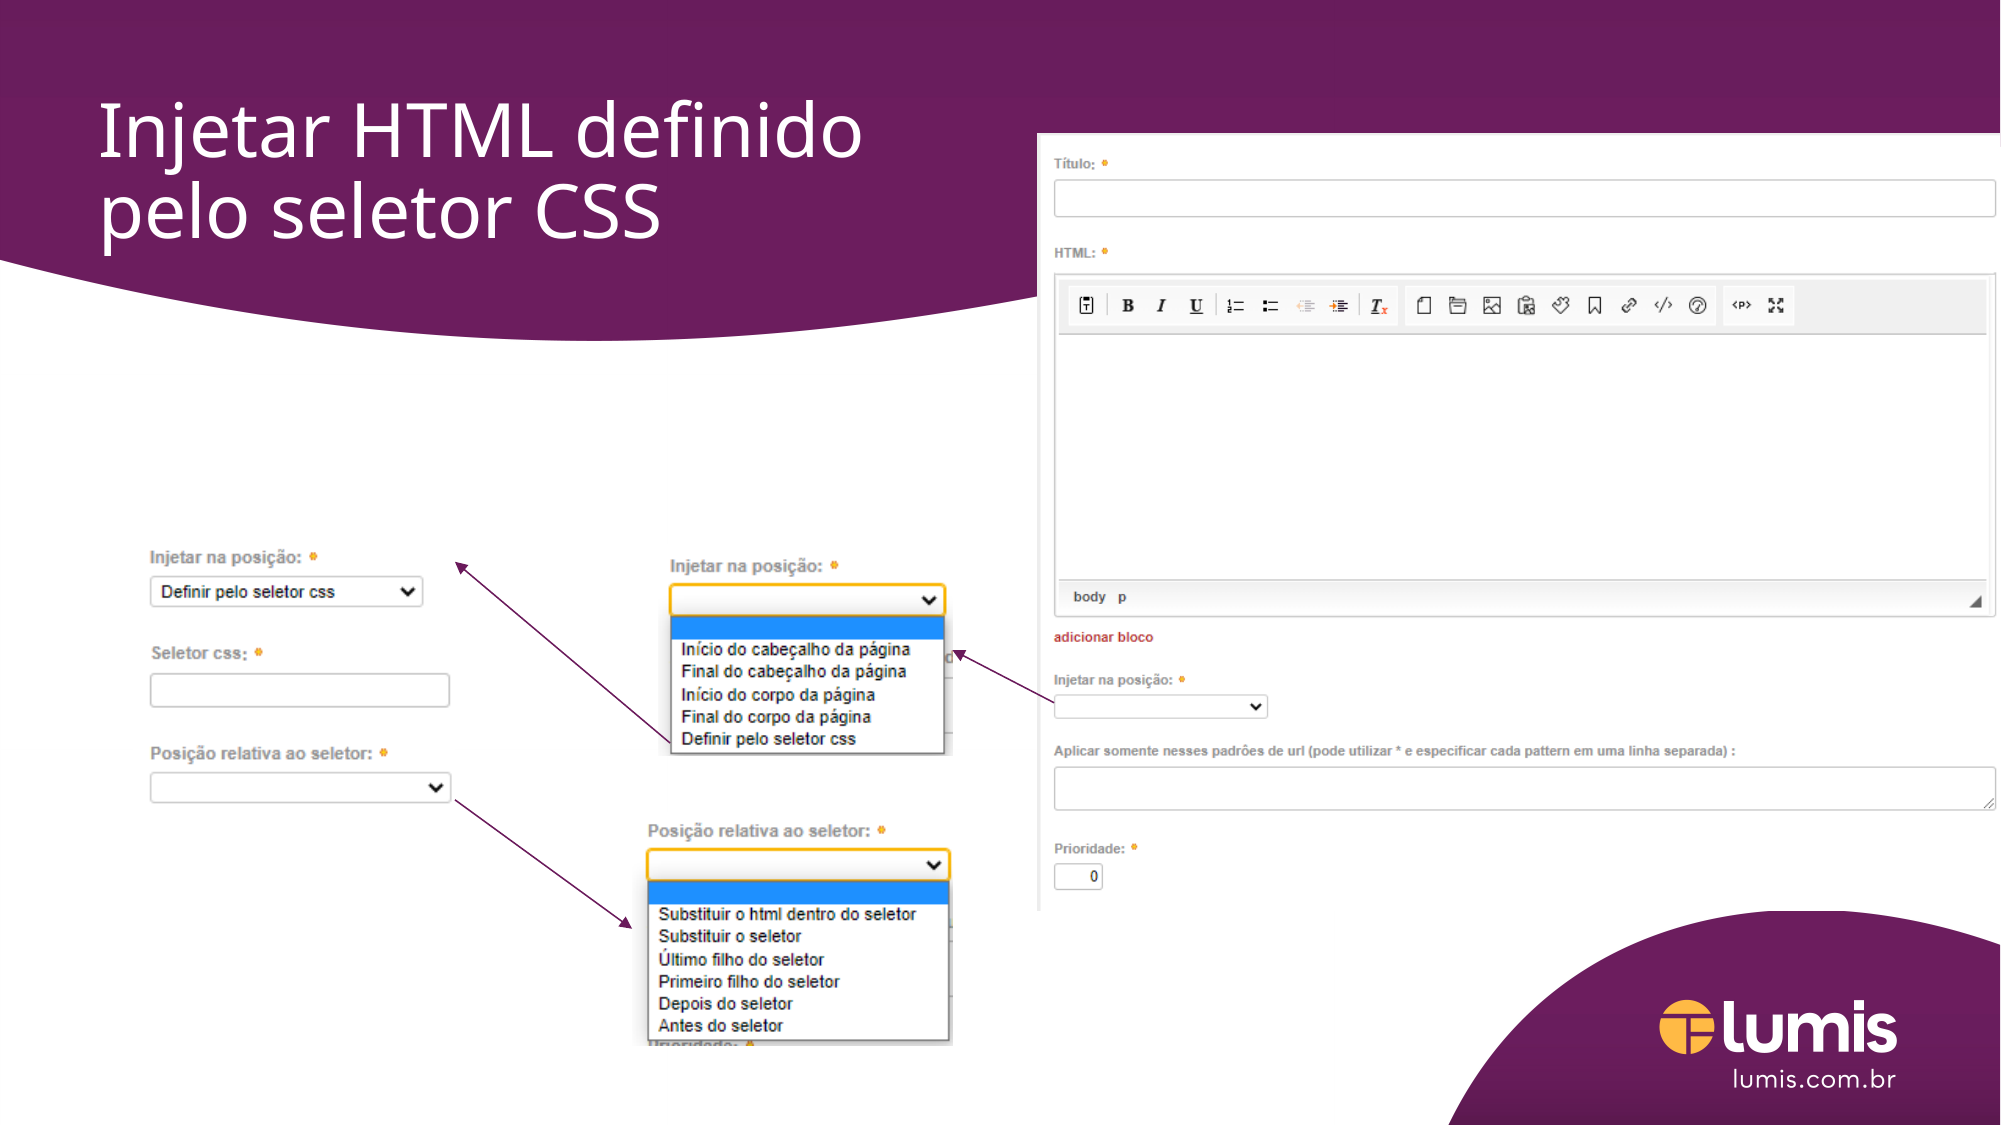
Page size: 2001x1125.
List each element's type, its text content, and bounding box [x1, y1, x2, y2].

title Injetar HTML definido pelo seletor CSS [83, 84, 1809, 303]
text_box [454, 799, 633, 929]
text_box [952, 649, 1055, 704]
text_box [454, 561, 671, 744]
picture [0, 0, 2001, 1125]
